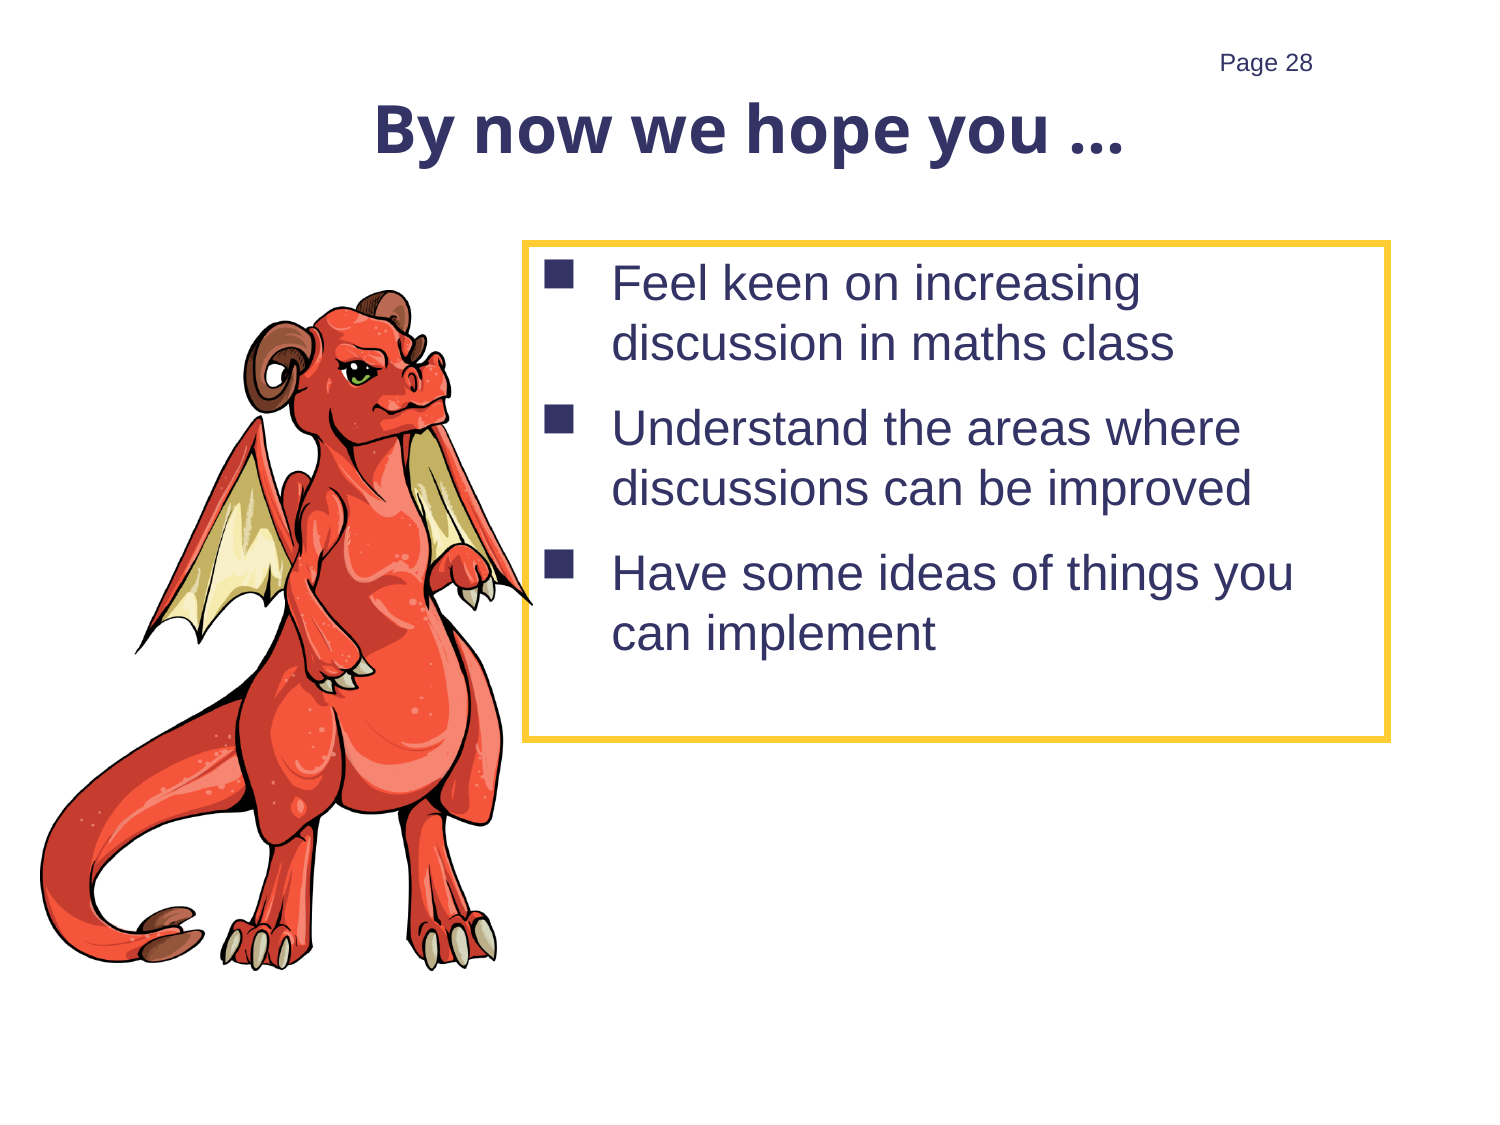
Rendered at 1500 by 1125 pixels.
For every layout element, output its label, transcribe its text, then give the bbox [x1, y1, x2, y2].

picture [40, 290, 533, 972]
list Feel keen on increasing discussion in maths class Understand the areas where discussions can be improved Have some ideas of things you can implement [522, 240, 1391, 743]
title By now we hope you … [111, 77, 1388, 177]
